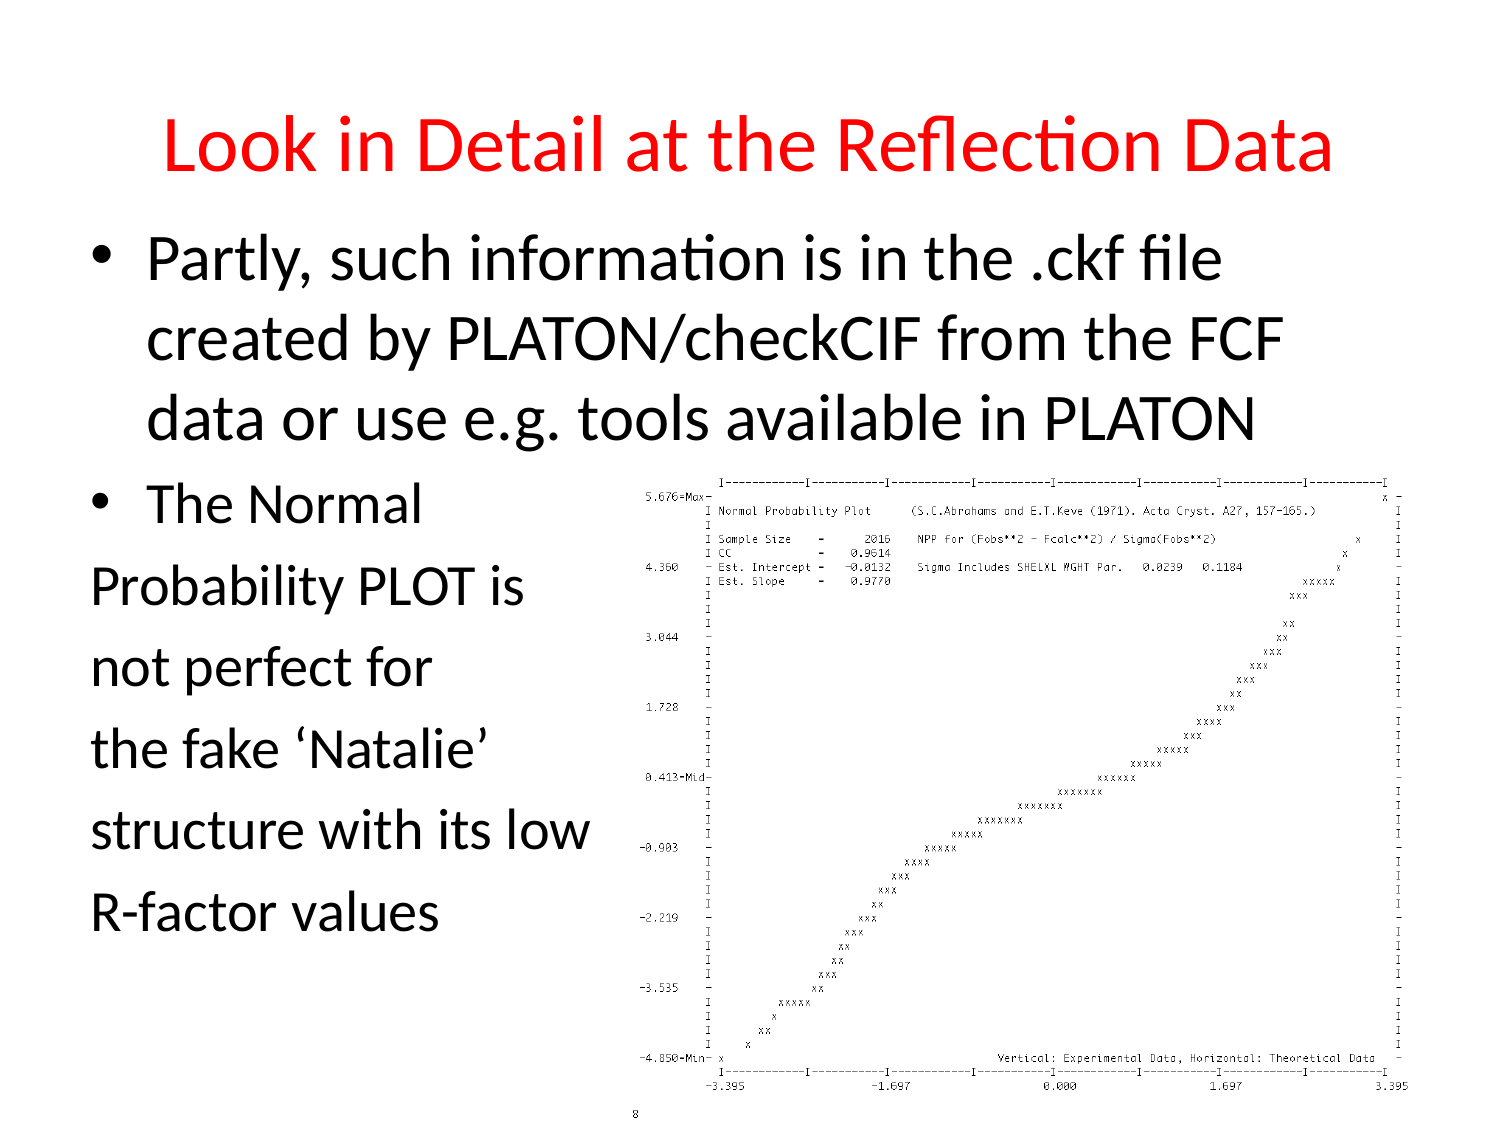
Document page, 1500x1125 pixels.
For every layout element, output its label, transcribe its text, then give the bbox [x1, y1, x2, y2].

picture [627, 459, 1427, 1125]
list Partly, such information is in the .ckf file created by PLATON/checkCIF from the FCF data or use e.g. tools available in PLATON The Normal Probability PLOT is not perfect for the fake ‘Natalie’ structure with its low R-factor values [75, 205, 1425, 1005]
title Look in Detail at the Reflection Data [75, 45, 1425, 205]
